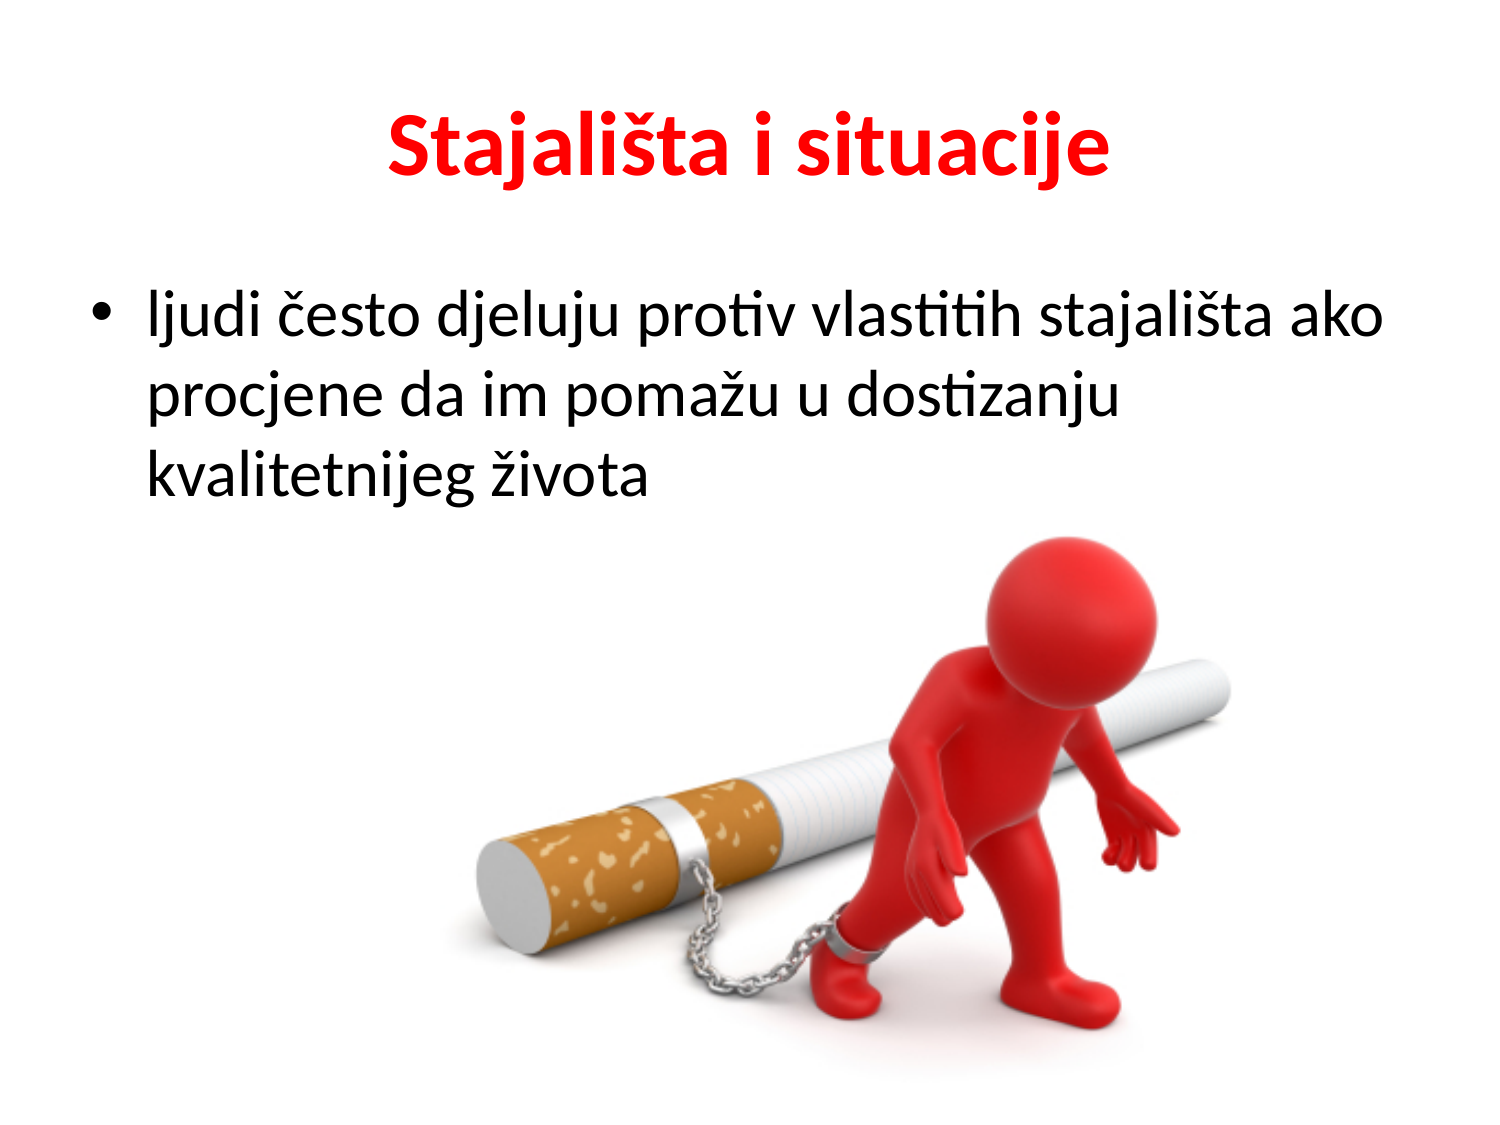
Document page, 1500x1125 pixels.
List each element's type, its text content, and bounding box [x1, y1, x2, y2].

title Stajališta i situacije [75, 45, 1425, 233]
list ljudi često djeluju protiv vlastitih stajališta ako procjene da im pomažu u dostizanju kvalitetnijeg života [75, 262, 1425, 1005]
picture [407, 514, 1306, 1113]
